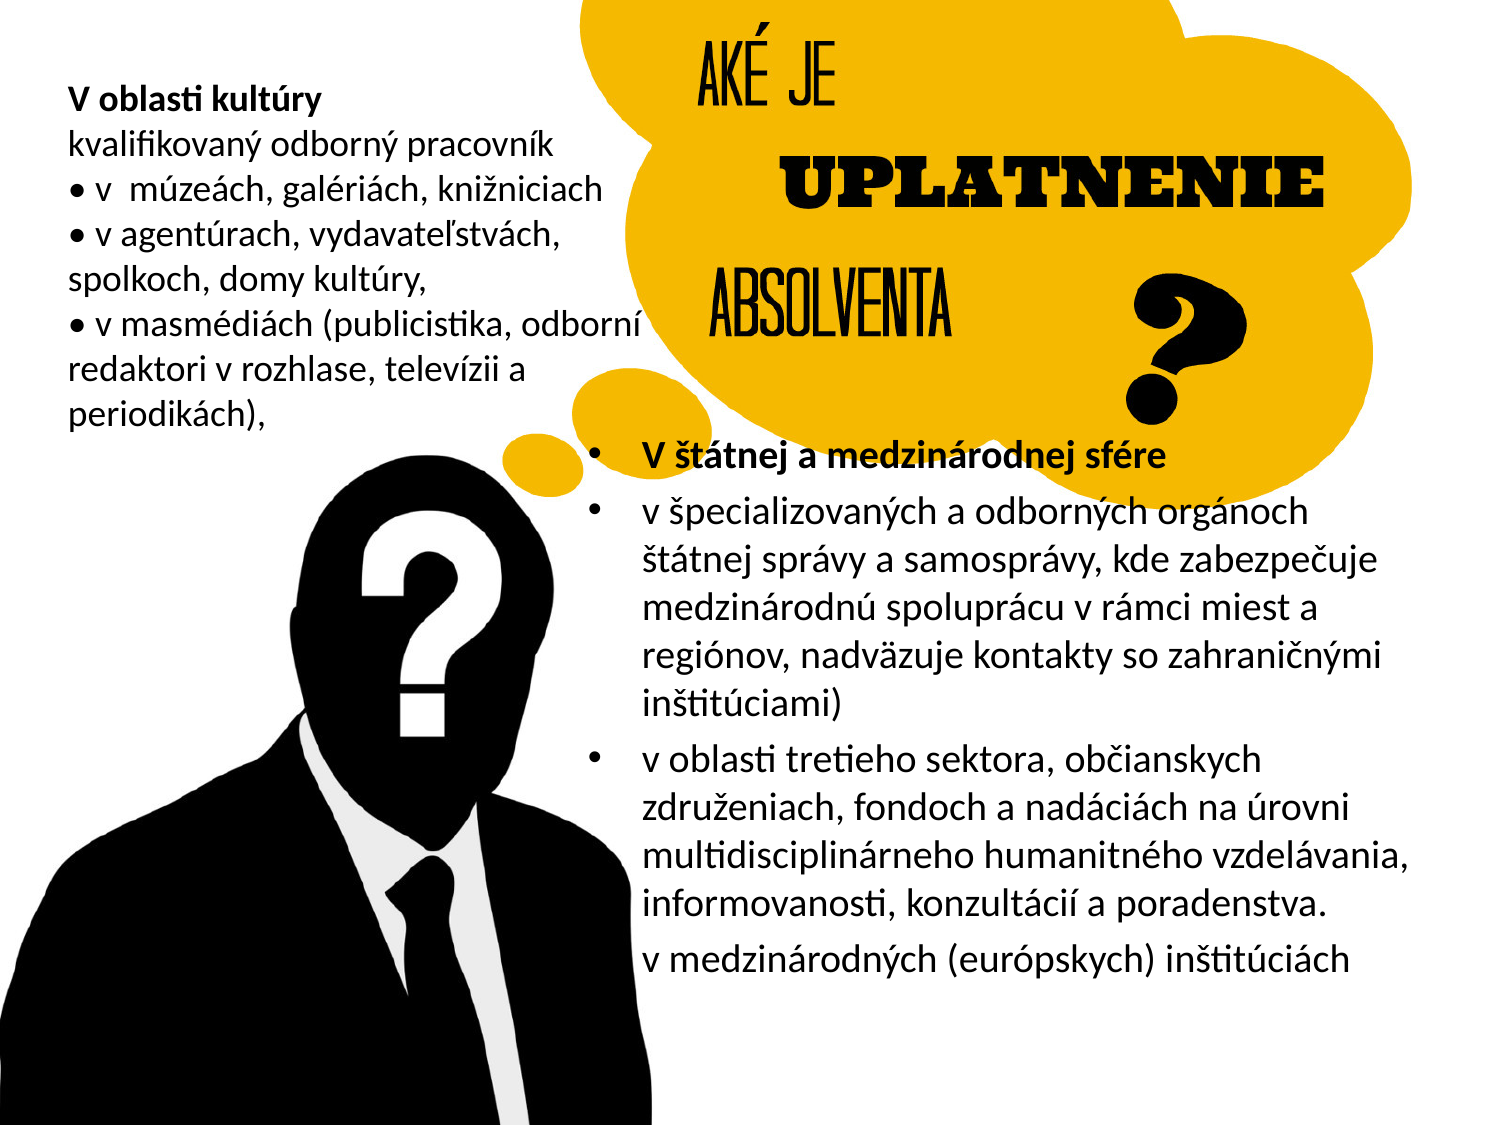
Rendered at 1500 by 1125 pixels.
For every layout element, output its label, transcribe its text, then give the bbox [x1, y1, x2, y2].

picture [0, 0, 1500, 1125]
list V štátnej a medzinárodnej sfére v špecializovaných a odborných orgánoch štátnej správy a samosprávy, kde zabezpečuje medzinárodnú spoluprácu v rámci miest a regiónov, nadväzuje kontakty so zahraničnými inštitúciami) v oblasti tretieho sektora, občianskych združeniach, fondoch a nadáciách na úrovni multidisciplinárneho humanitného vzdelávania, informovanosti, konzultácií a poradenstva. v medzinárodných (európskych) inštitúciách [572, 420, 1436, 1035]
text_box V oblasti kultúry kvalifikovaný odborný pracovník • v múzeách, galériách, knižniciach • v agentúrach, vydavateľstvách, spolkoch, domy kultúry, • v masmédiách (publicistika, odborní redaktori v rozhlase, televízii a periodikách), [53, 66, 691, 442]
